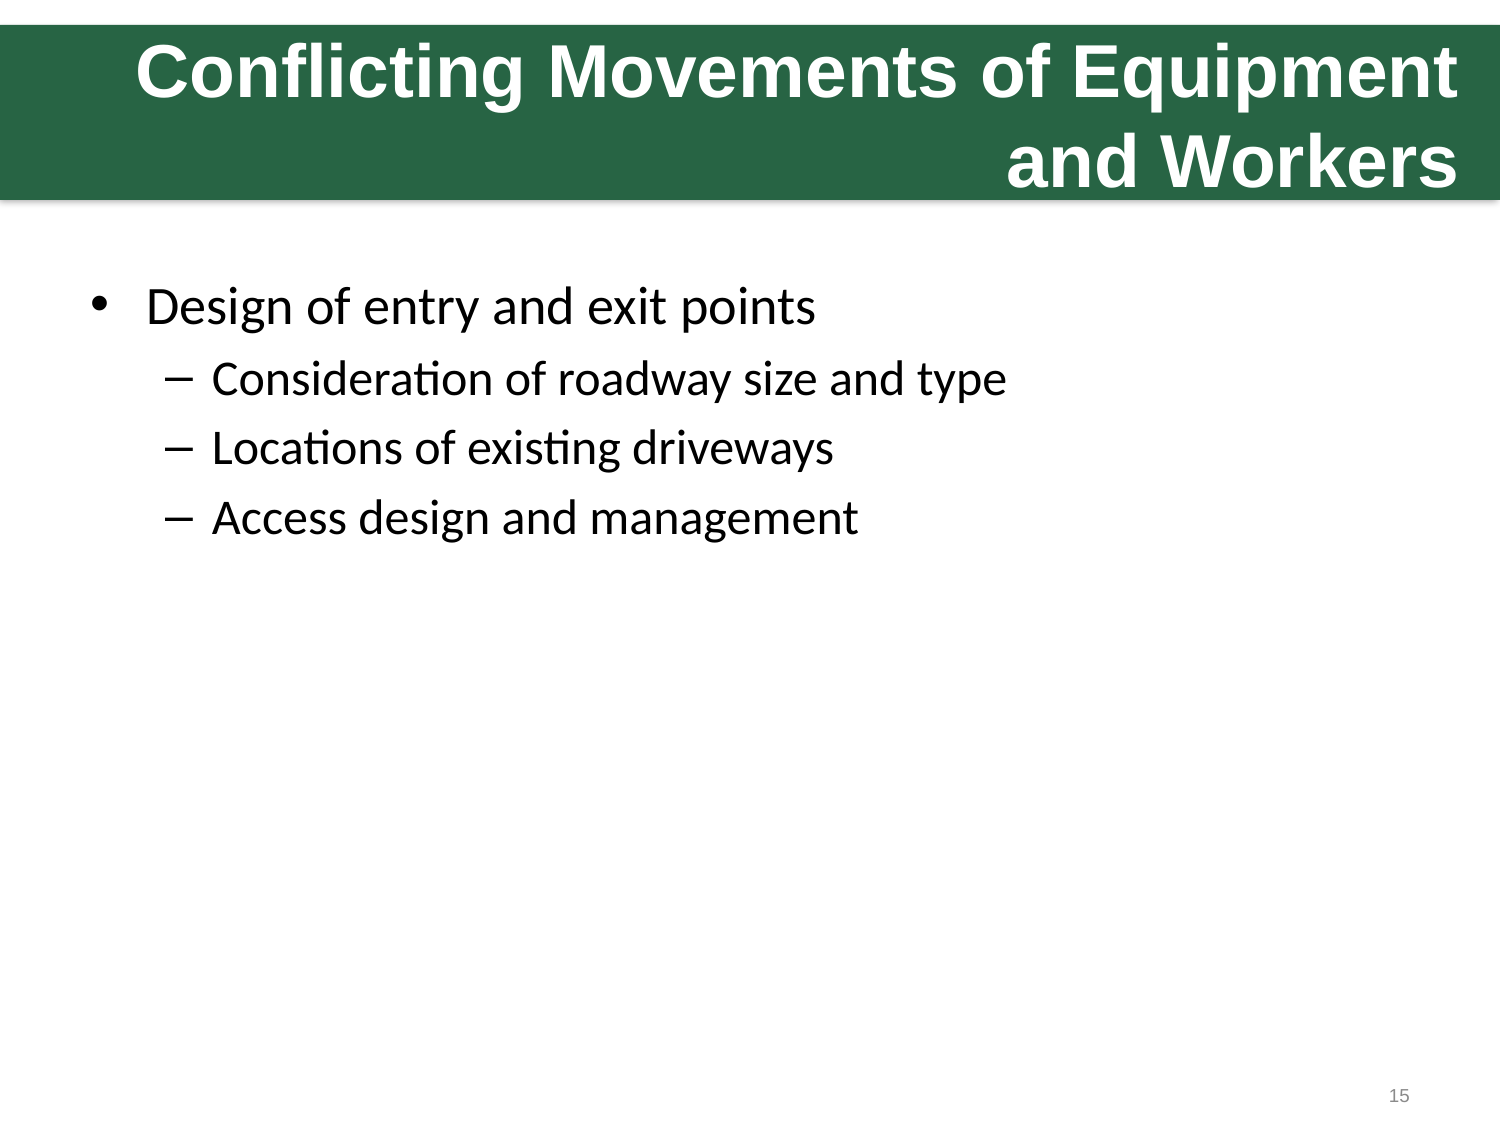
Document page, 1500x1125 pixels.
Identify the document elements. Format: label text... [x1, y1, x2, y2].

title Conflicting Movements of Equipment and Workers [24, 24, 1475, 200]
slide_number 15 [1350, 1065, 1425, 1125]
list Design of entry and exit points Consideration of roadway size and type Locations of existing driveways Access design and management [75, 262, 1425, 1005]
